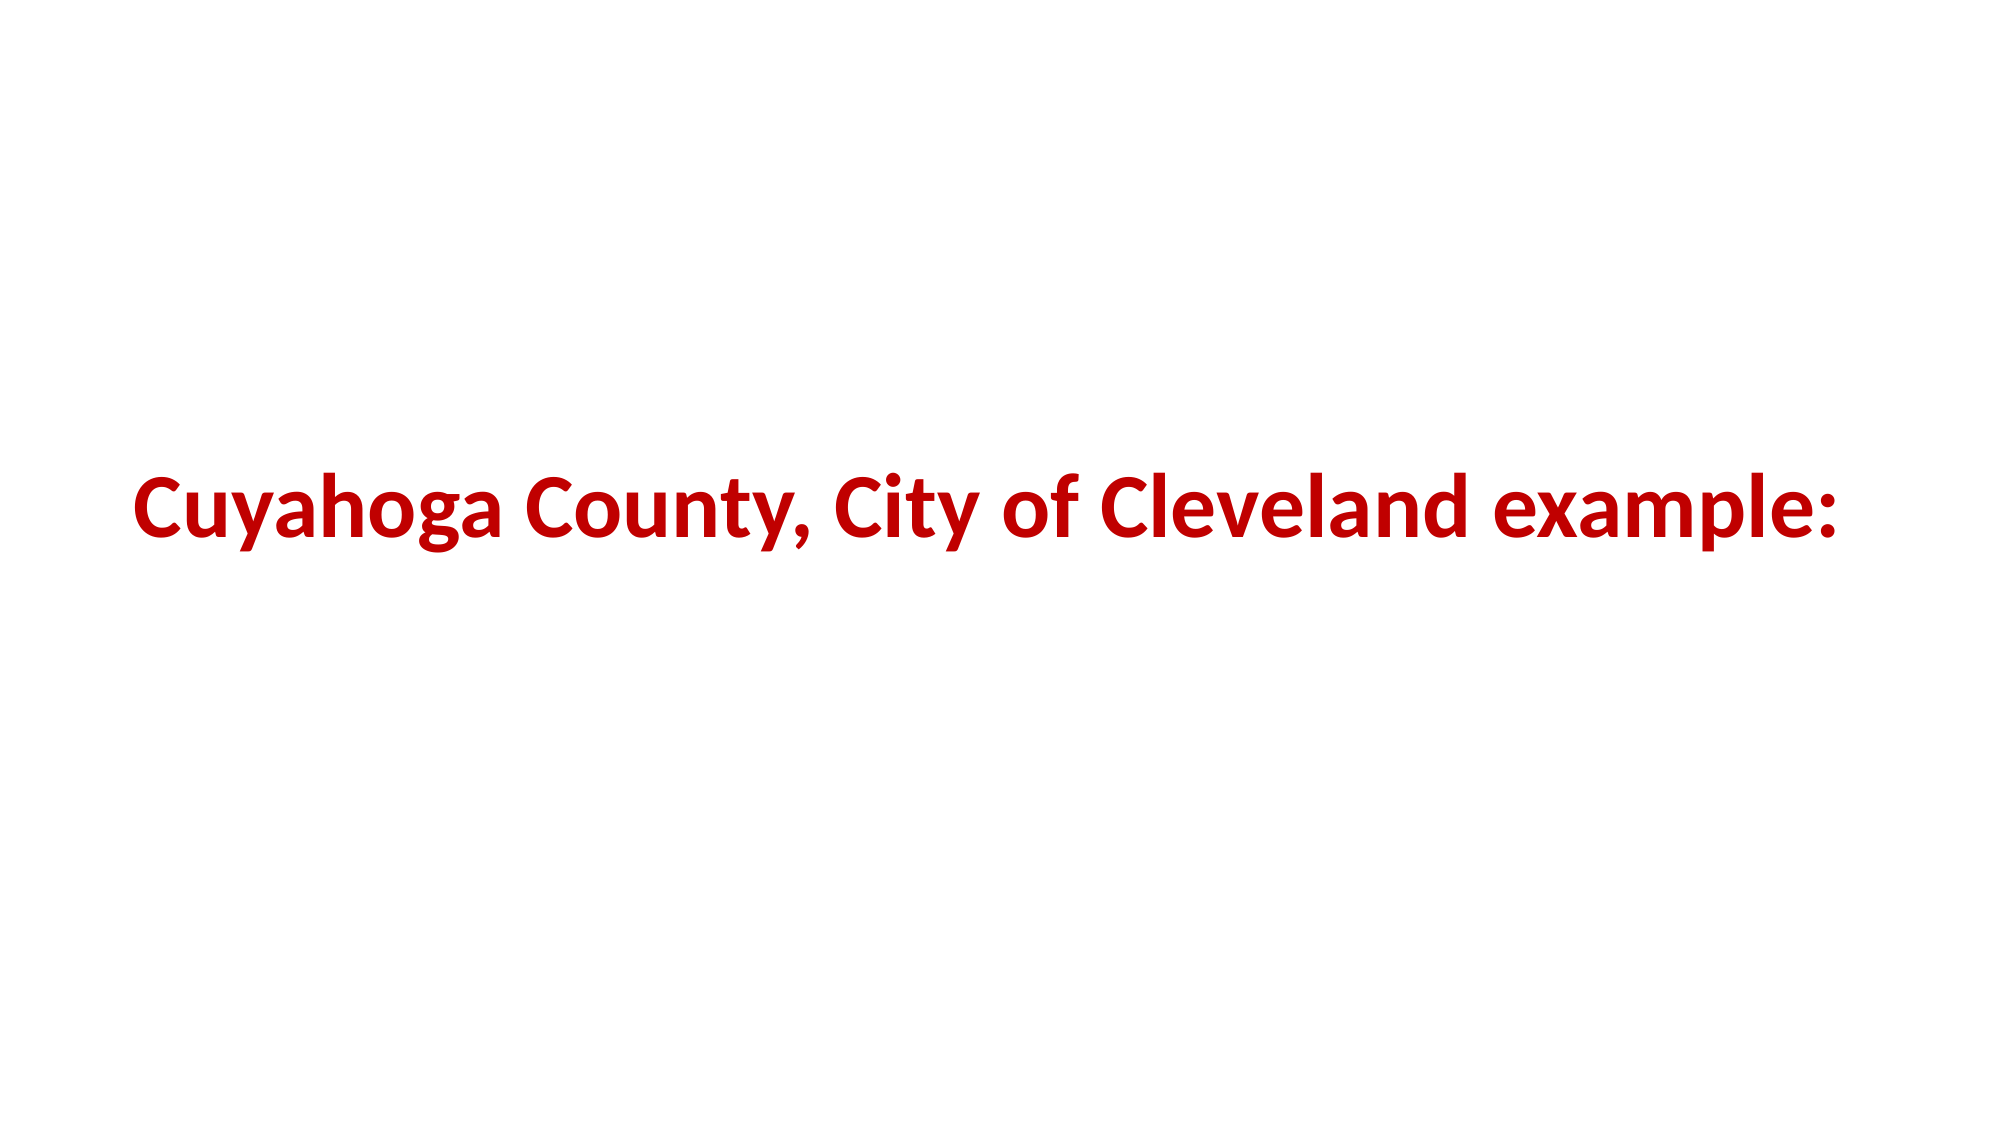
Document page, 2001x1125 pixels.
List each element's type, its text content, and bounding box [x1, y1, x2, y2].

title Cuyahoga County, City of Cleveland example: [118, 399, 1888, 617]
